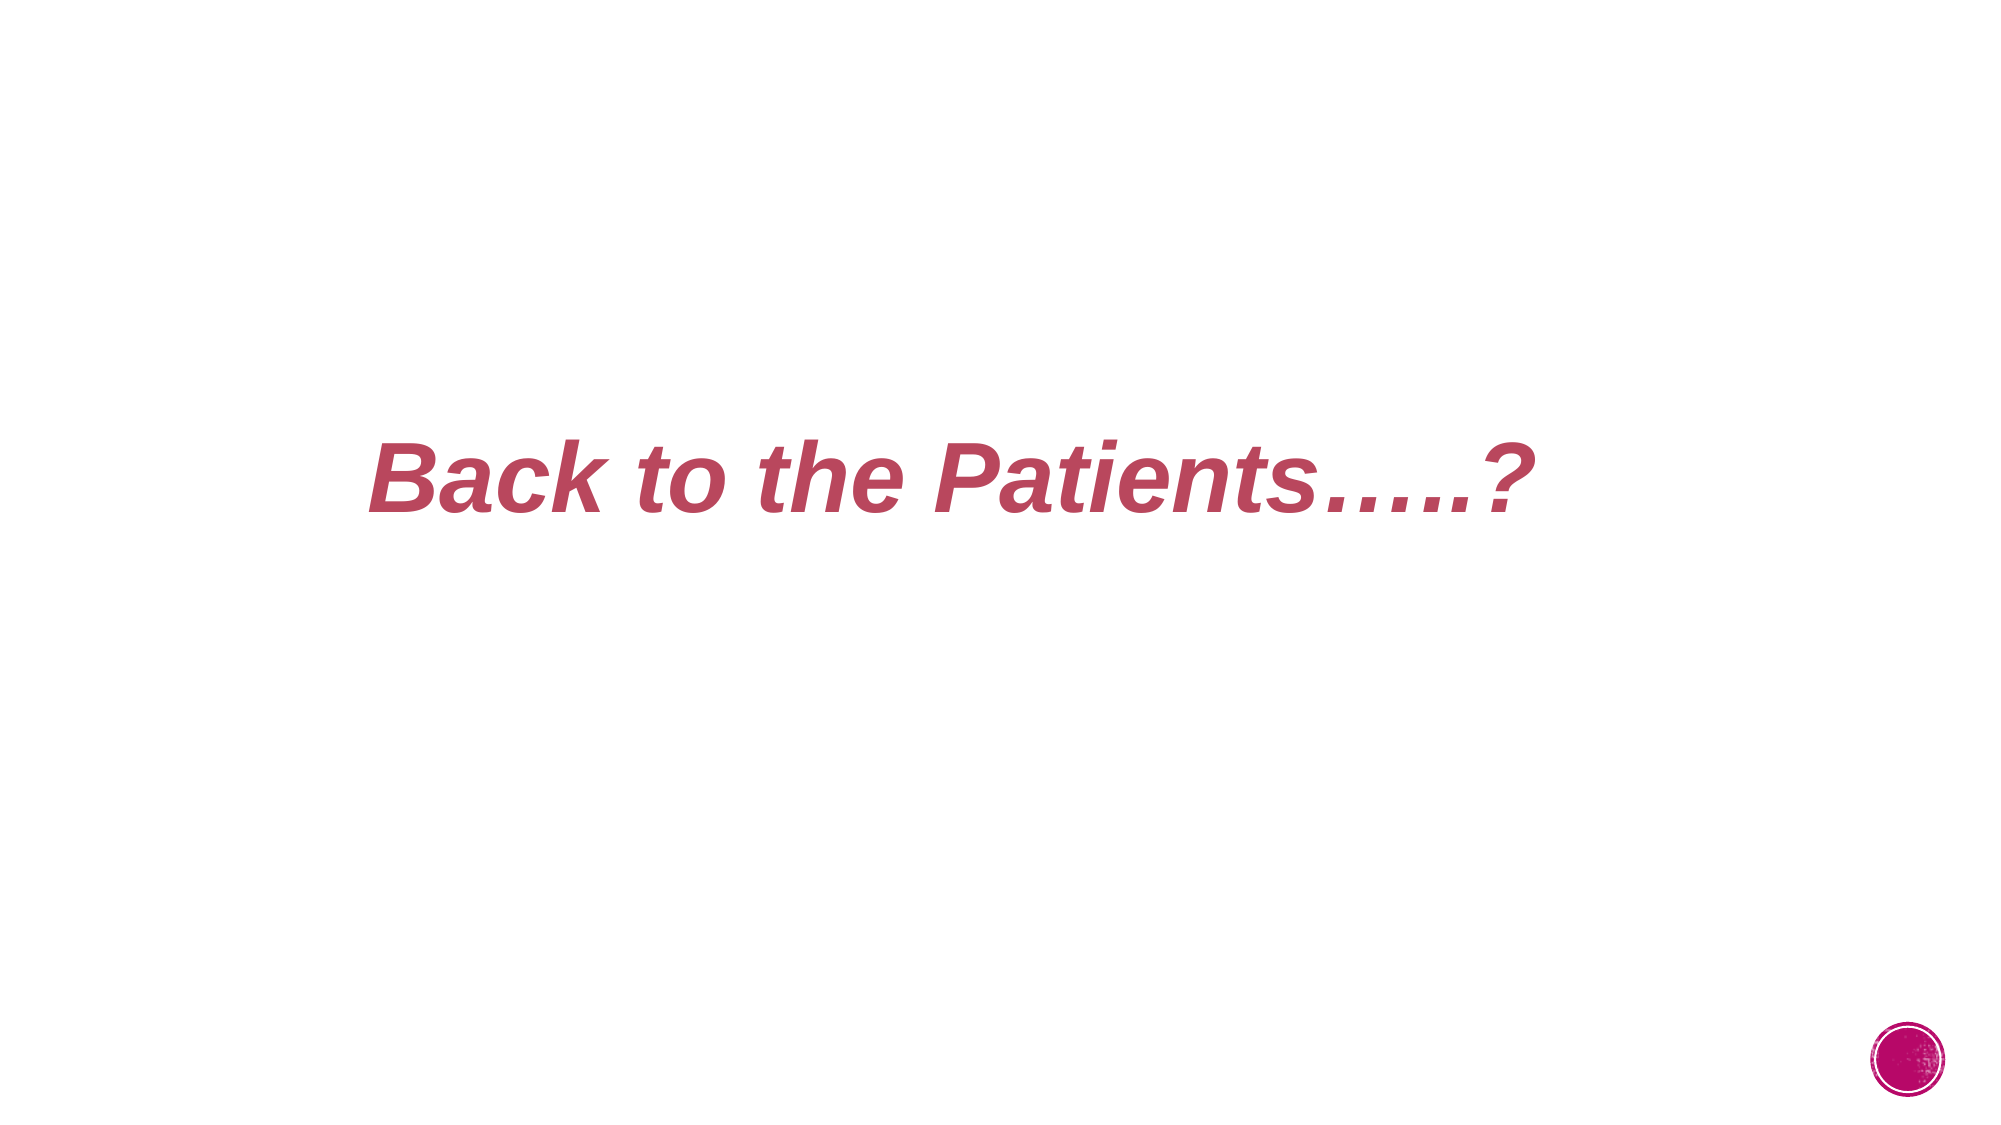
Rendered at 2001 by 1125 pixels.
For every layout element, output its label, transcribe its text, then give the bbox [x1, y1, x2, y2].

title Back to the Patients…..? [352, 381, 1573, 699]
